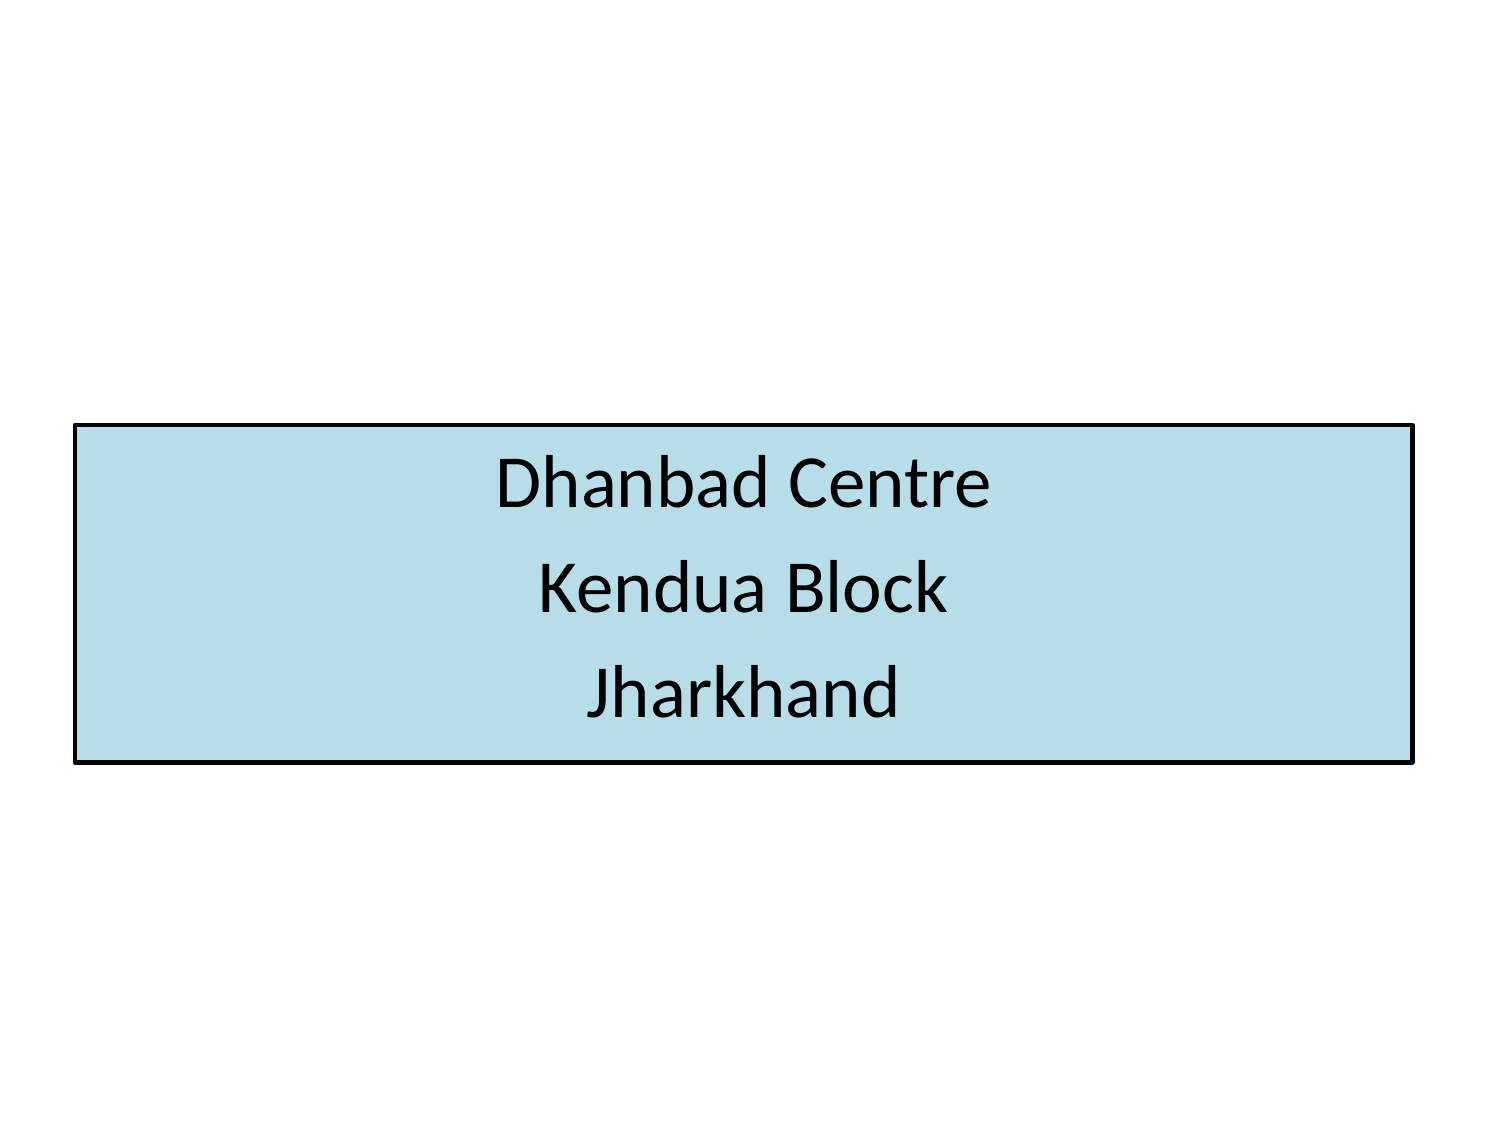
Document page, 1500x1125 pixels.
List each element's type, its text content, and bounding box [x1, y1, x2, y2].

list Dhanbad Centre Kendua Block Jharkhand [73, 423, 1415, 765]
